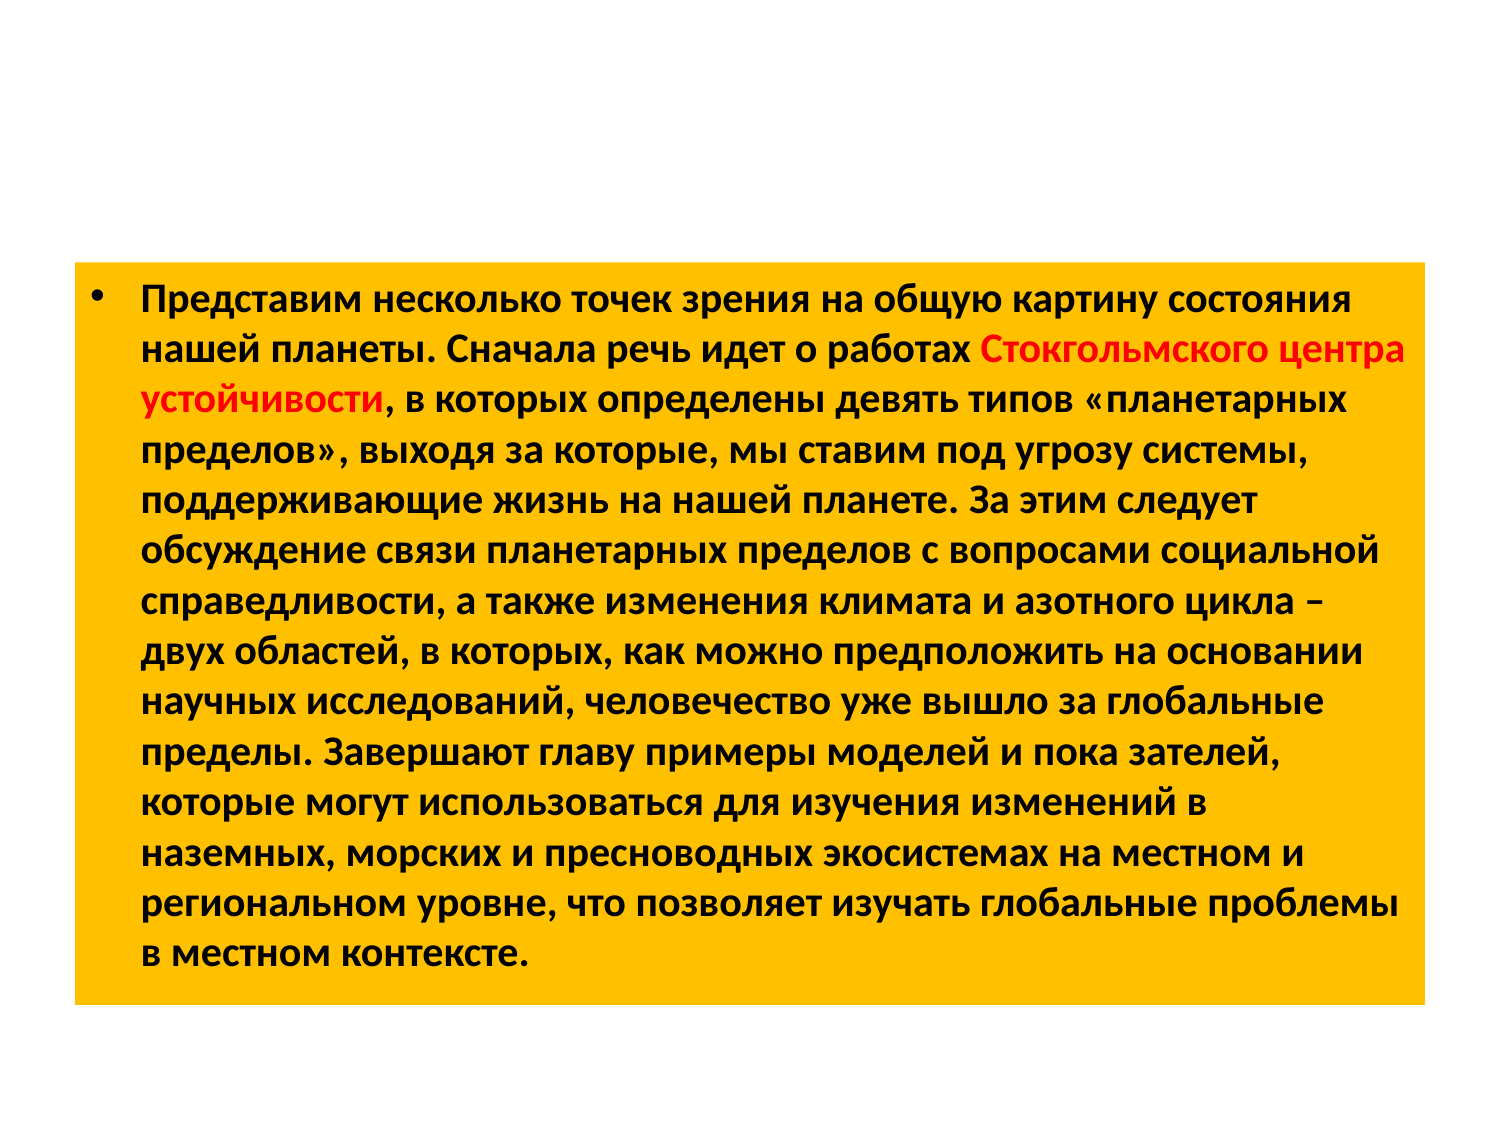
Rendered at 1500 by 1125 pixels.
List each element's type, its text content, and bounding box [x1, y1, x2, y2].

list Представим несколько точек зрения на общую картину состояния нашей планеты. Сначала речь идет о работах Стокгольмского центра устойчивости, в которых определены девять типов «планетарных пределов», выходя за которые, мы ставим под угрозу системы, поддерживающие жизнь на нашей планете. За этим следует обсуждение связи планетарных пределов с вопросами социальной справедливости, а также изменения климата и азотного цикла – двух областей, в которых, как можно предположить на основании научных исследований, человечество уже вышло за глобальные пределы. Завершают главу примеры моделей и пока зателей, которые могут использоваться для изучения изменений в наземных, морских и пресноводных экосистемах на местном и региональном уровне, что позволяет изучать глобальные проблемы в местном контексте. [75, 262, 1425, 1005]
